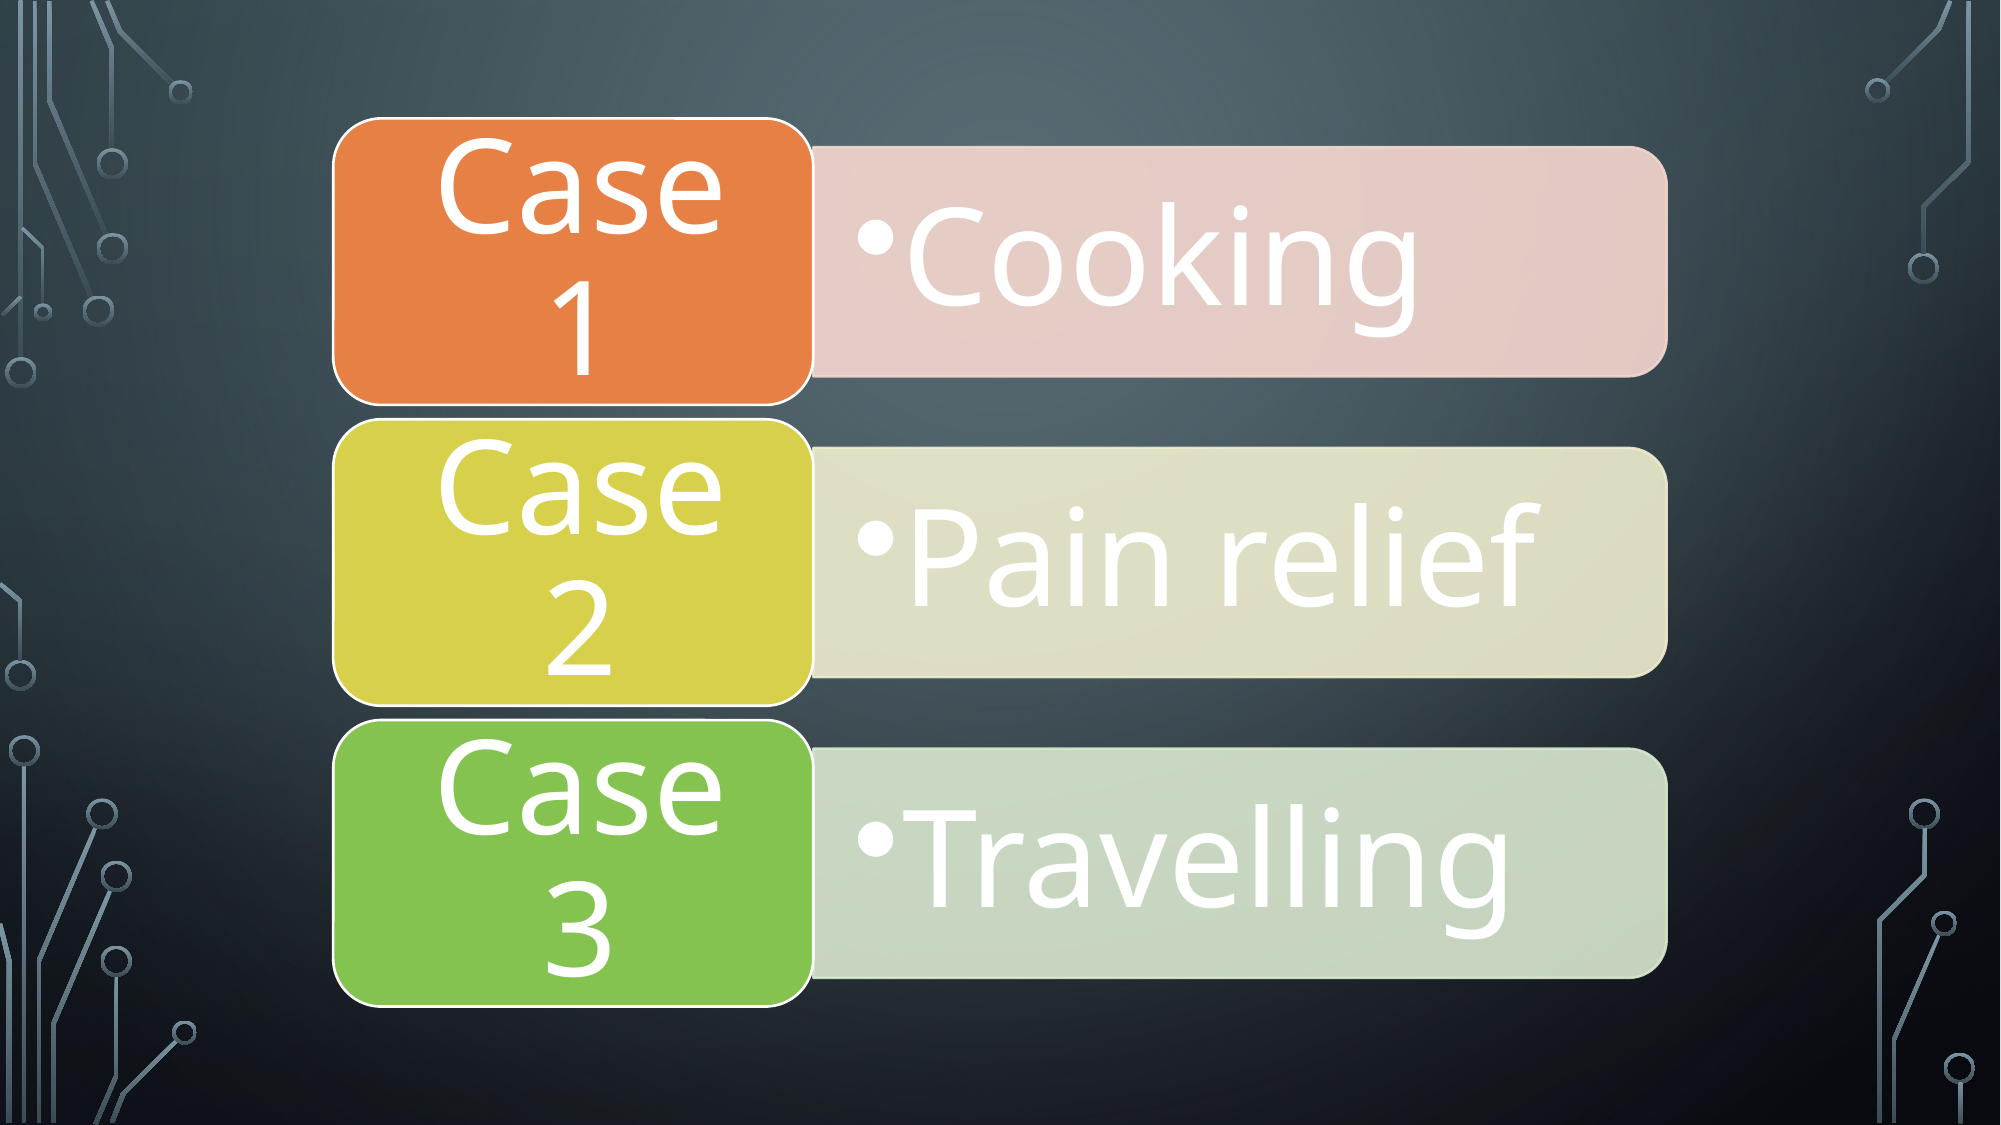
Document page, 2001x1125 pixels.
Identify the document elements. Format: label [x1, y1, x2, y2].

text_box [332, 117, 1667, 1008]
